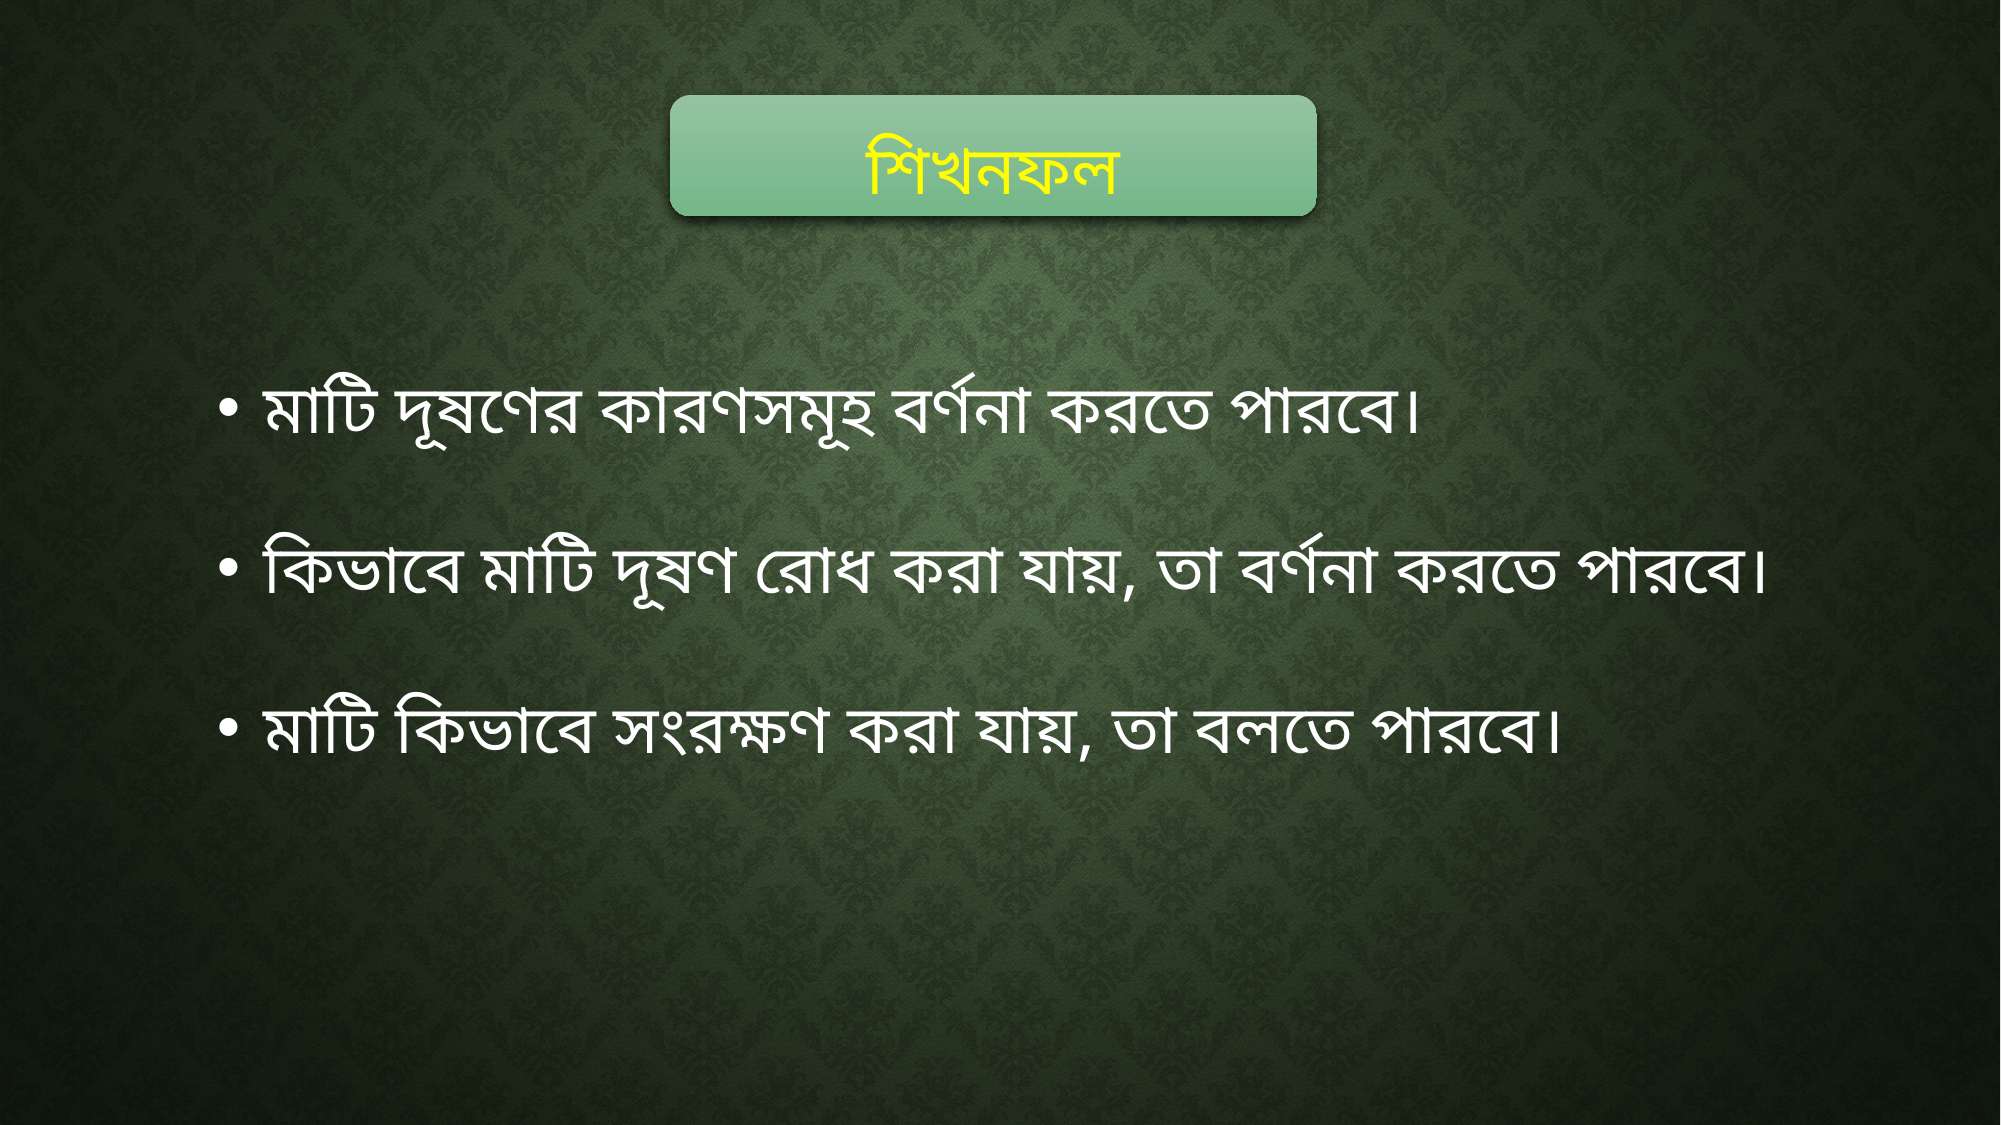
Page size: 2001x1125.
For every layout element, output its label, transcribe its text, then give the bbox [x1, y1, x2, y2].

text_box শিখনফল [851, 120, 1136, 216]
text_box মাটি দূষণের কারণসমূহ বর্ণনা করতে পারবে। কিভাবে মাটি দূষণ রোধ করা যায়, তা বর্ণনা করতে পারবে। মাটি কিভাবে সংরক্ষণ করা যায়, তা বলতে পারবে। [202, 359, 1785, 774]
text_box [670, 94, 1317, 217]
